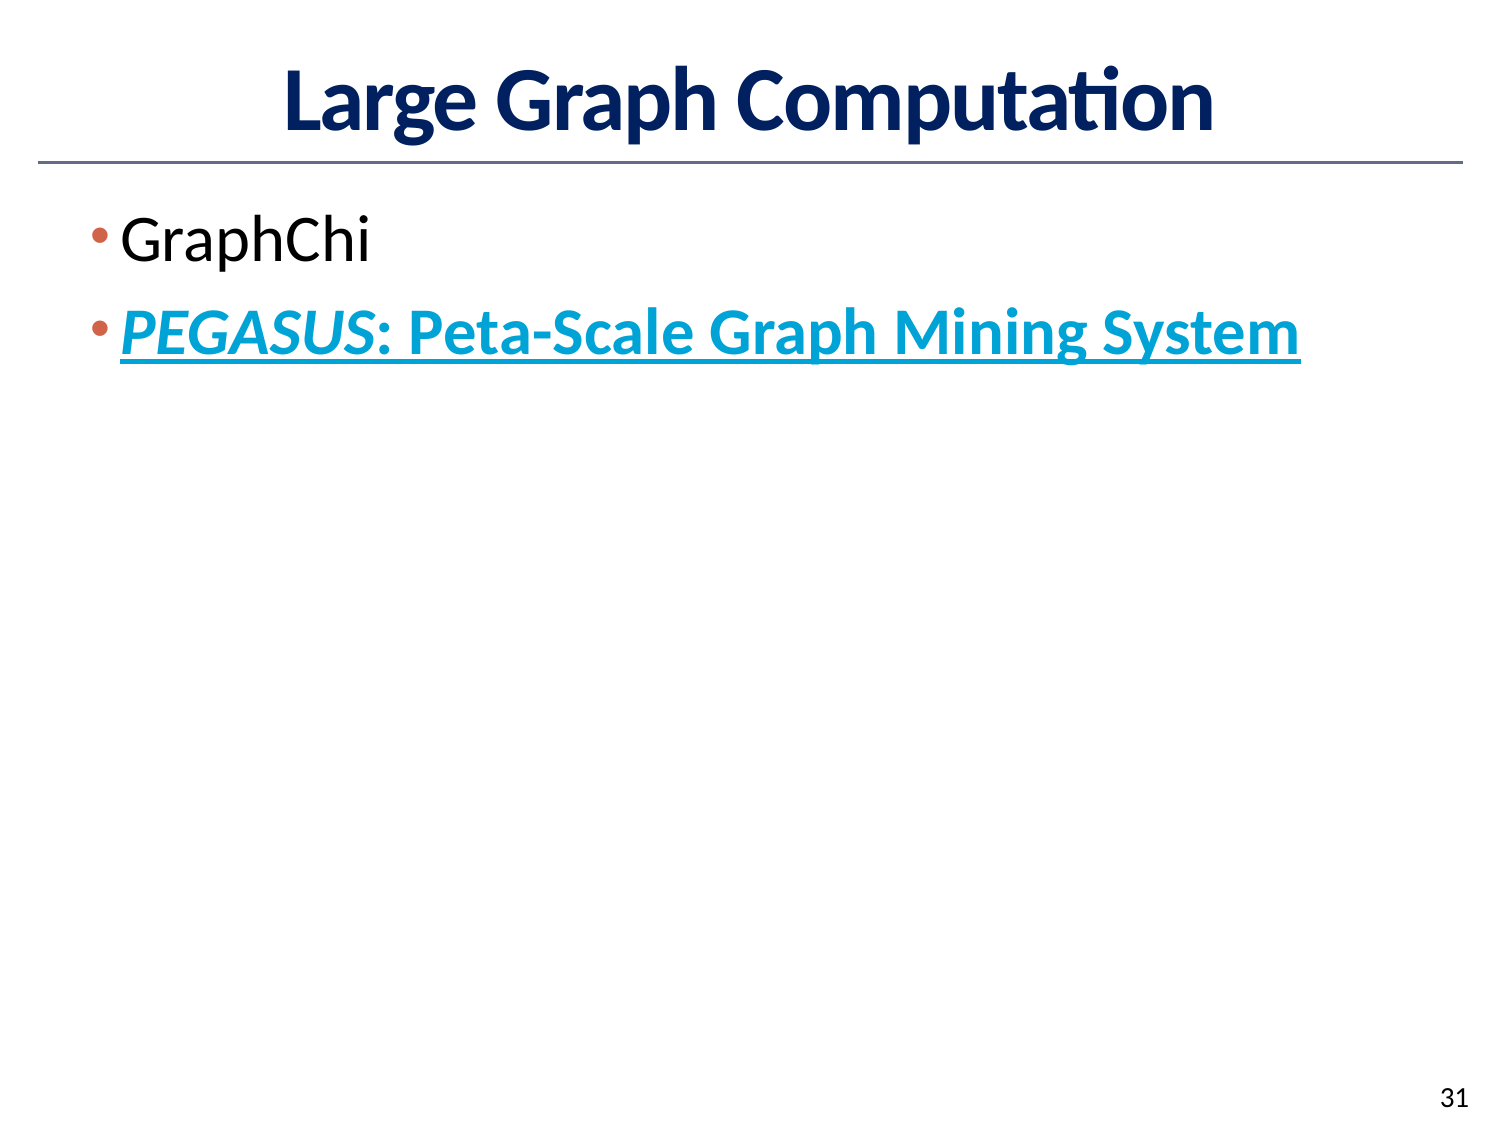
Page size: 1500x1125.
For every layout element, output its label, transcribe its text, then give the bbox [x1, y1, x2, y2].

title Large Graph Computation [75, 24, 1425, 163]
slide_number 31 [1425, 1071, 1500, 1125]
list GraphChi PEGASUS: Peta-Scale Graph Mining System [75, 187, 1425, 1063]
